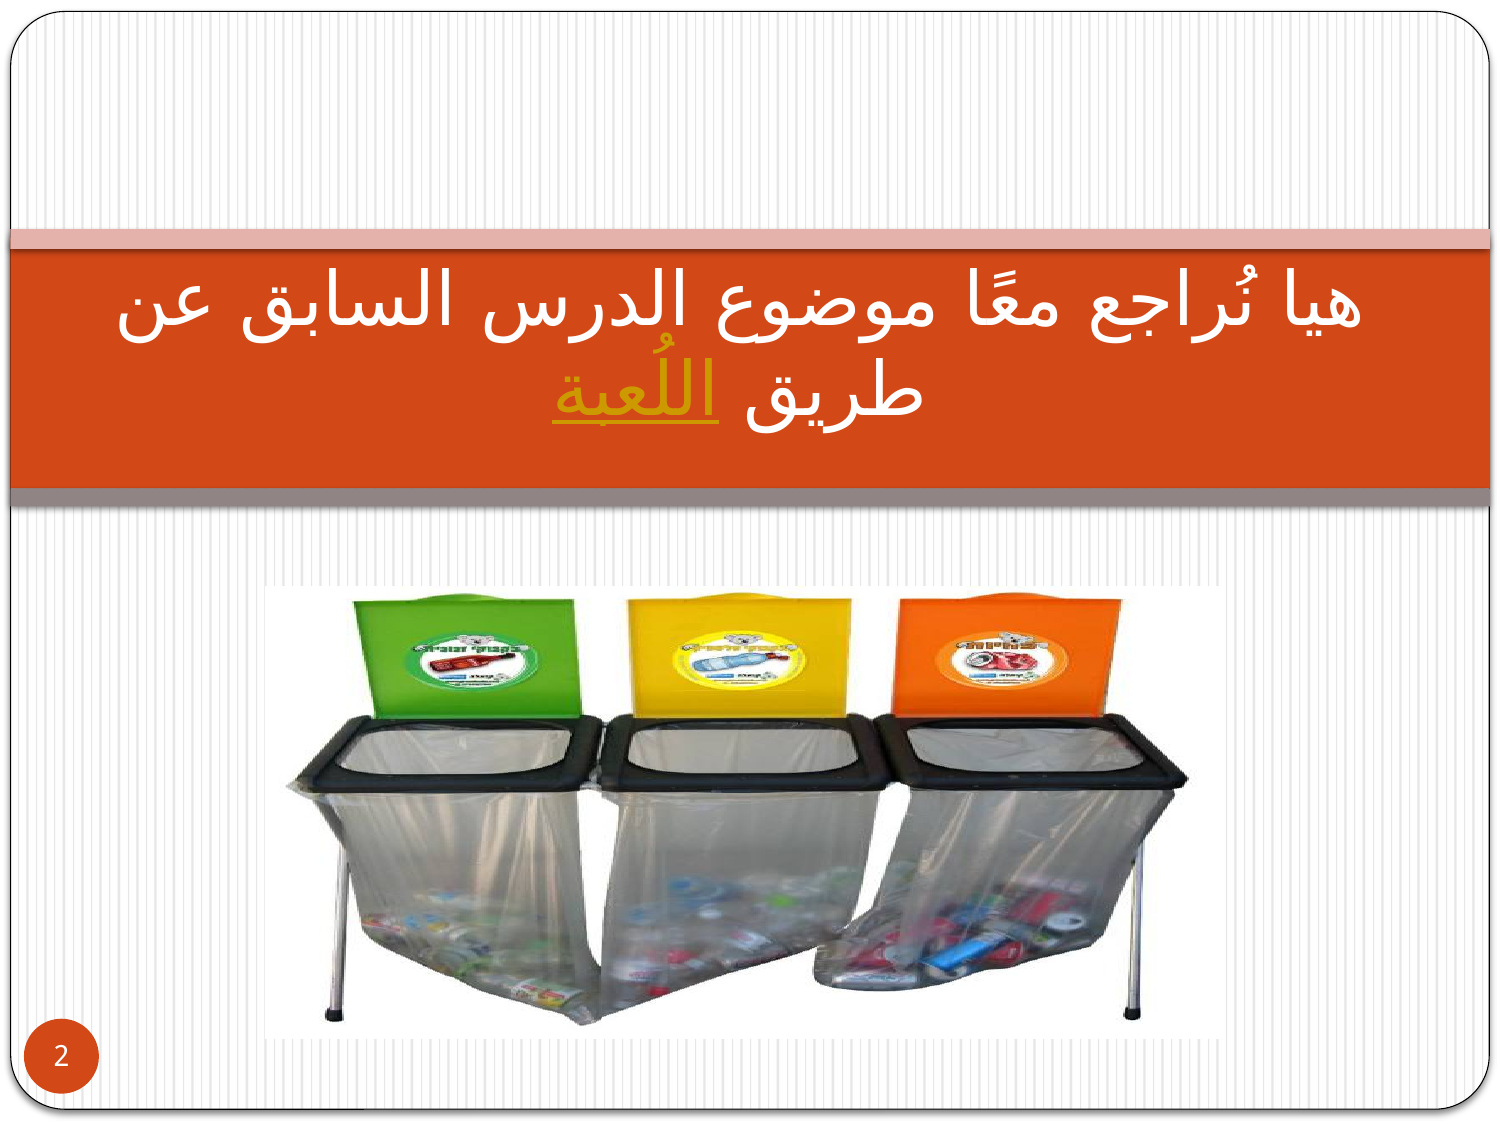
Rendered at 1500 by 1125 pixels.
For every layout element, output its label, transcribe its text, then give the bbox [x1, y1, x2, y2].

title هيا نُراجع معًا موضوع الدرس السابق عن طريق اللُعبة [64, 208, 1415, 480]
picture [265, 585, 1223, 1039]
slide_number 2 [23, 1018, 99, 1094]
